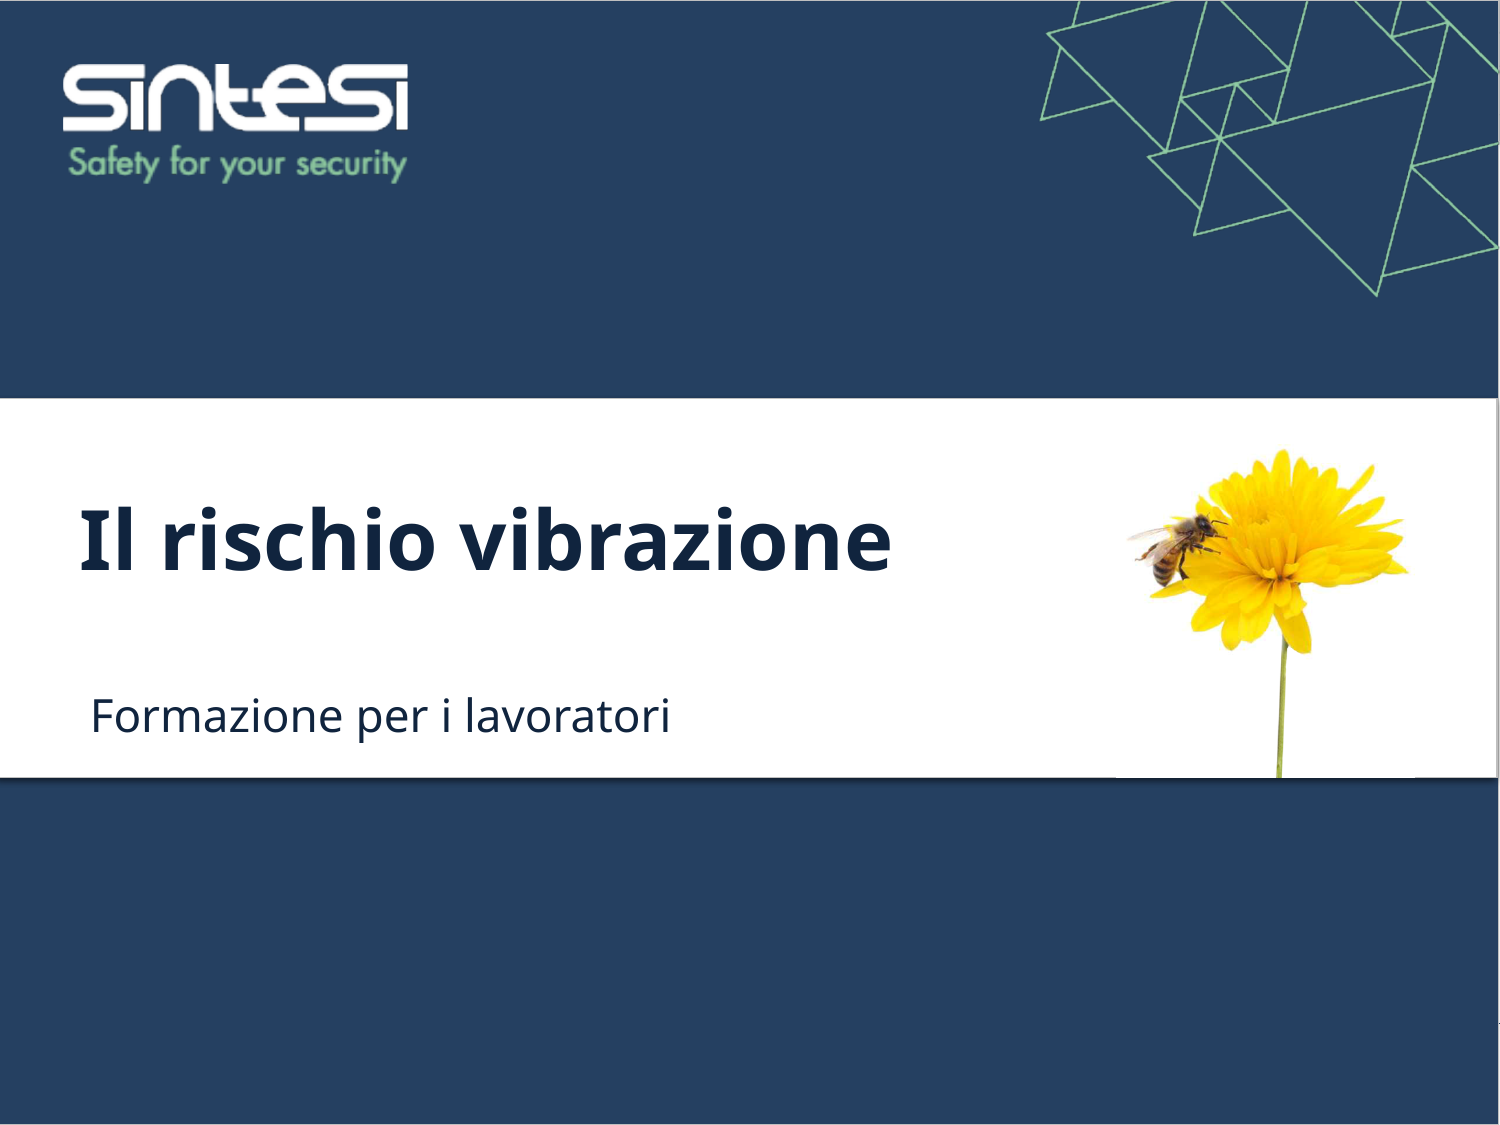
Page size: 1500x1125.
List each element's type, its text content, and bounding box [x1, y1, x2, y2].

picture [1116, 568, 1415, 778]
list Formazione per i lavoratori [75, 679, 999, 742]
picture [1116, 444, 1415, 479]
title Il rischio vibrazione [64, 479, 1415, 568]
